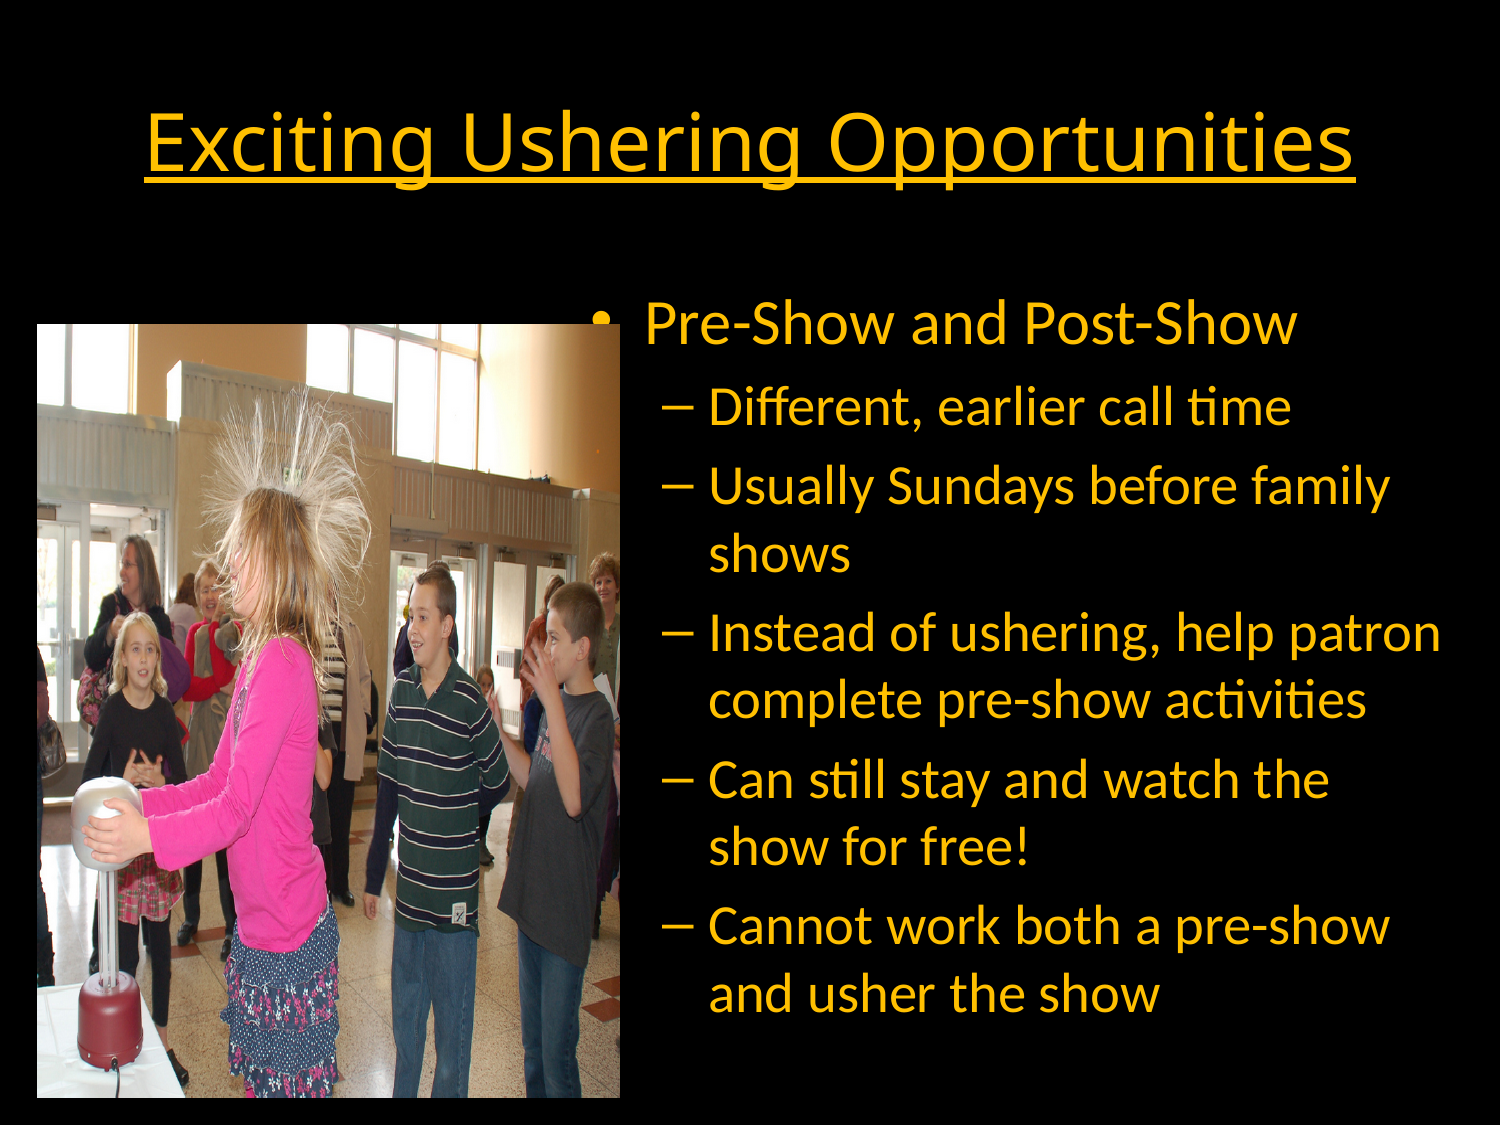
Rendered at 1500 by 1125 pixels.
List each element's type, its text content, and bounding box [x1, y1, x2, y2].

list Pre-Show and Post-Show Different, earlier call time Usually Sundays before family shows Instead of ushering, help patron complete pre-show activities Can still stay and watch the show for free! Cannot work both a pre-show and usher the show [575, 272, 1463, 1098]
title Exciting Ushering Opportunities [75, 45, 1425, 233]
picture [37, 324, 620, 1098]
